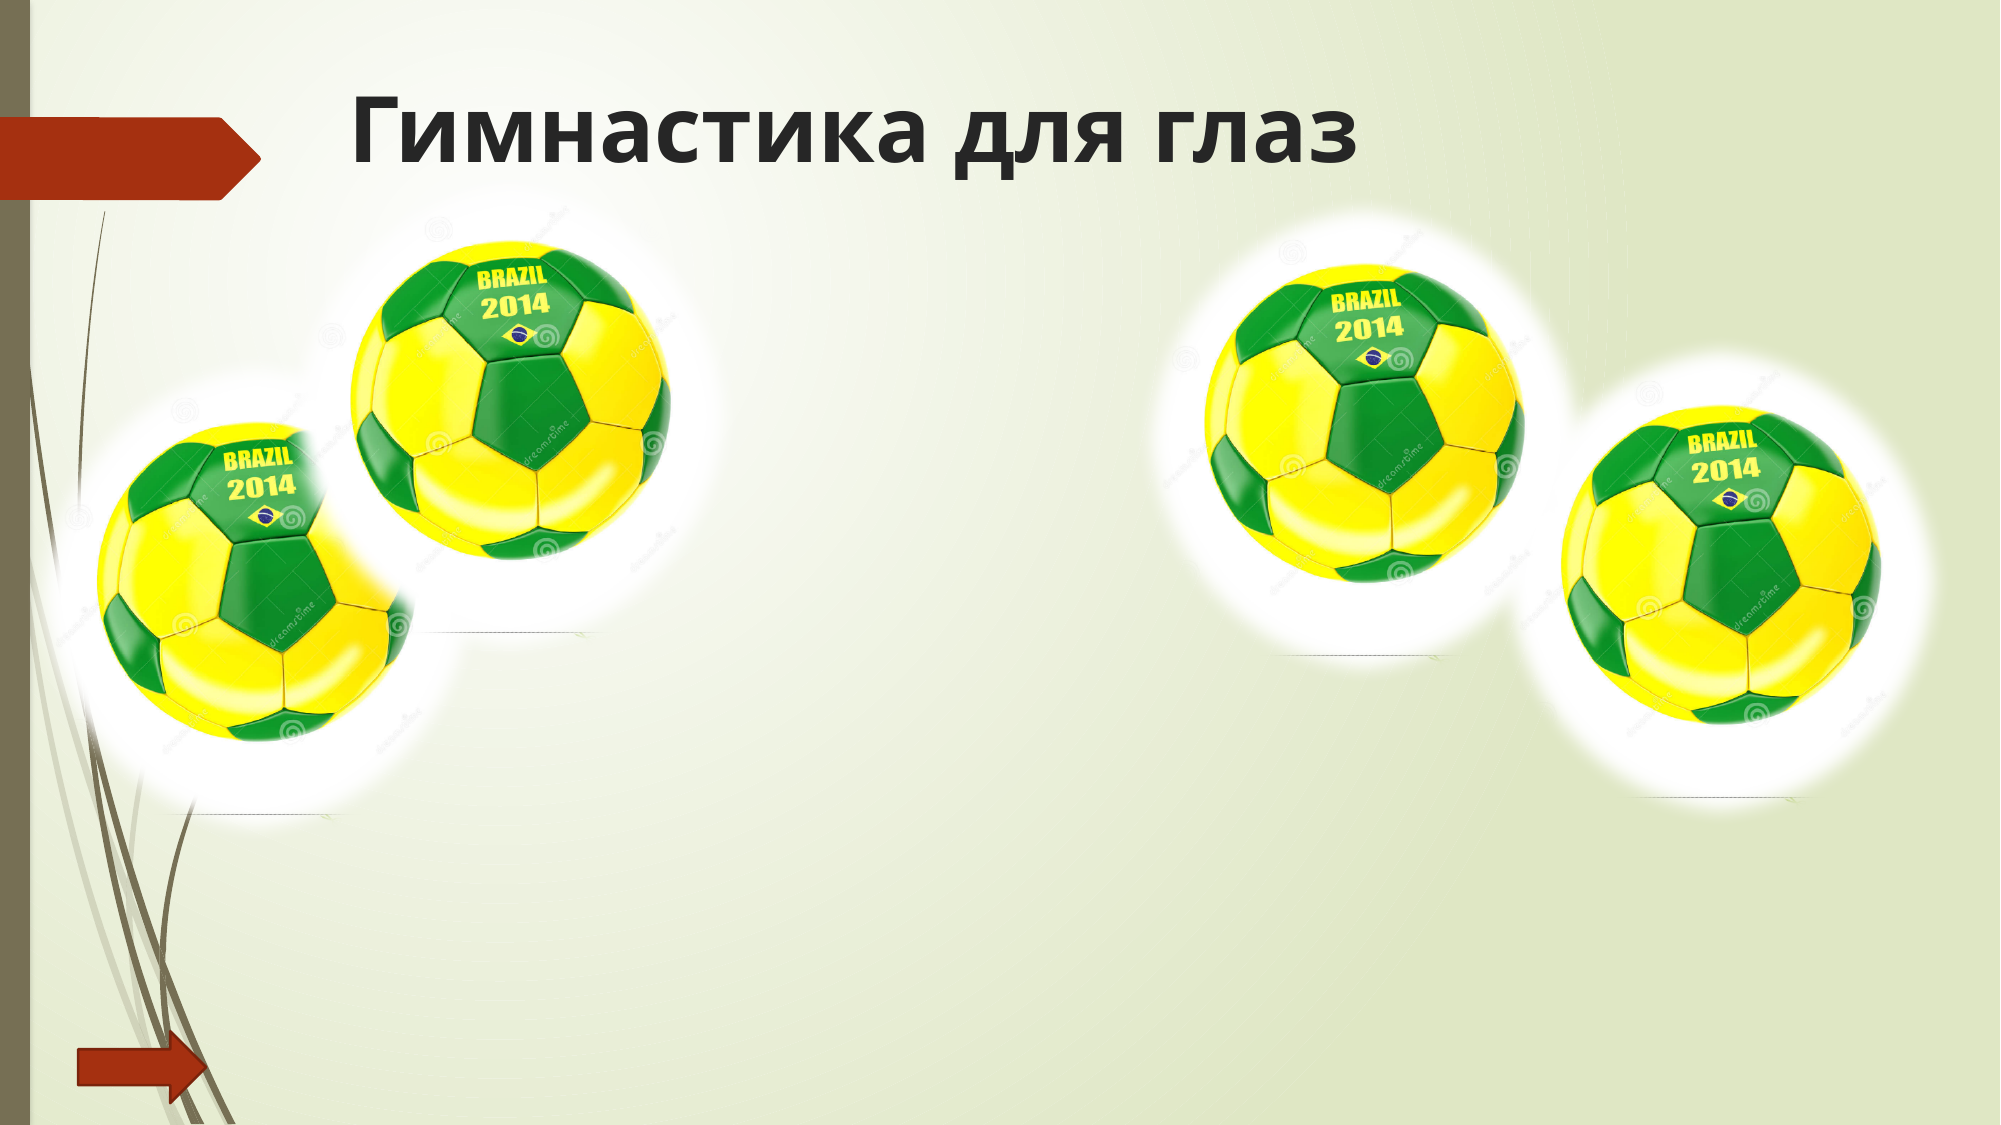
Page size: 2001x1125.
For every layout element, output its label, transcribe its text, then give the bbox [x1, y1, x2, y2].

picture [1132, 190, 1953, 829]
title Гимнастика для глаз [333, 63, 1795, 274]
picture [25, 168, 743, 846]
text_box [76, 1030, 208, 1105]
